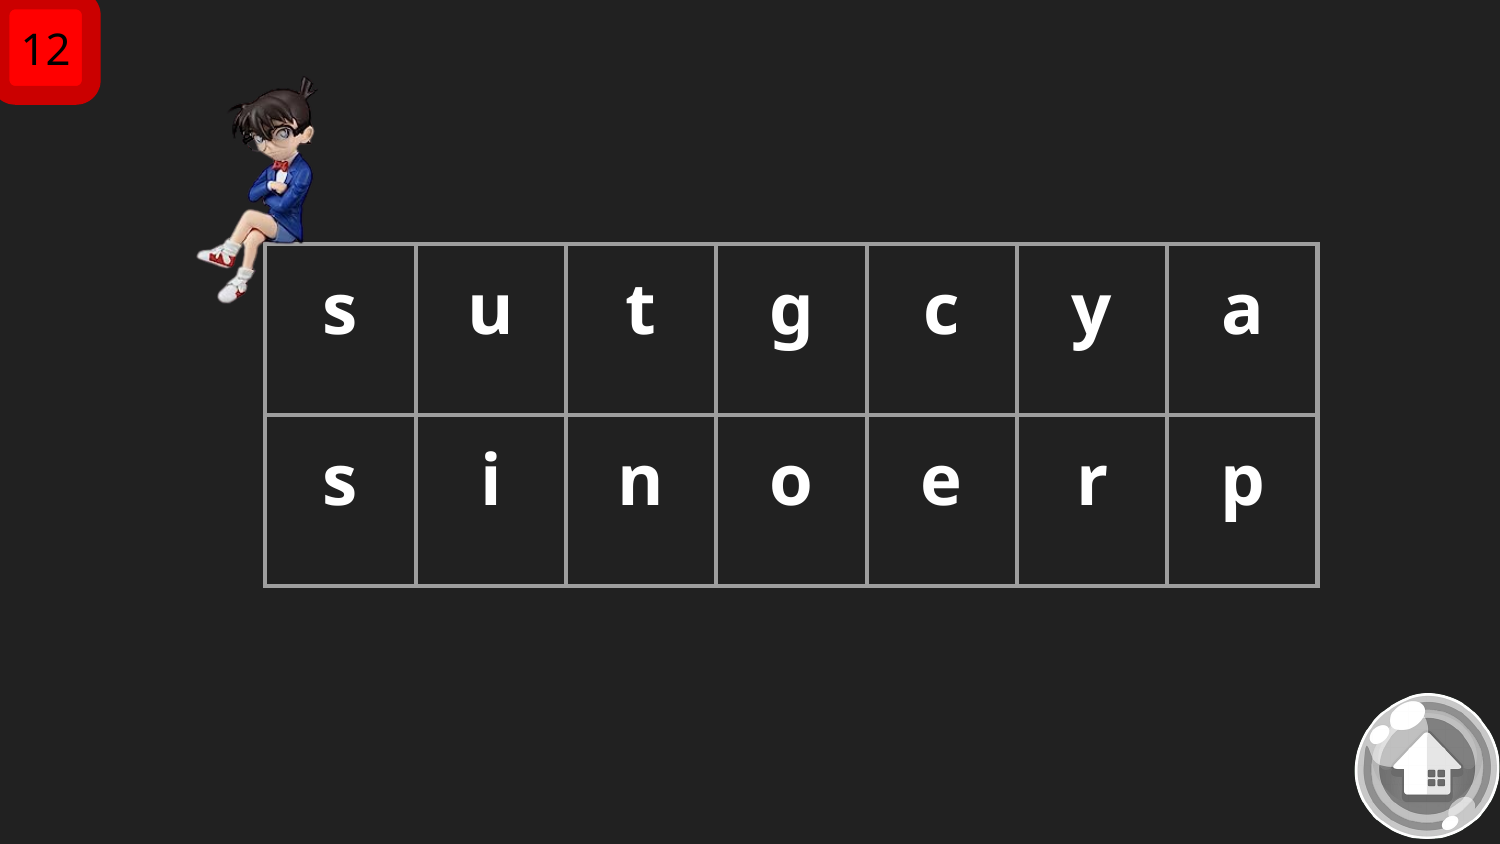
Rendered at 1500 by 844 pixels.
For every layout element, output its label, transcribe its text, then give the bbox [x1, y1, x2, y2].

table_cell s [267, 417, 414, 584]
table_header s [267, 246, 414, 413]
table_header y [1019, 246, 1165, 413]
table_cell i [418, 417, 564, 584]
table_header a [1169, 246, 1315, 413]
table_header g [718, 246, 865, 413]
text_box 12 [0, 0, 92, 96]
table_header u [418, 246, 564, 413]
table_cell o [718, 417, 865, 584]
table_cell e [869, 417, 1015, 584]
table_header t [568, 246, 714, 413]
table_header c [869, 246, 1015, 413]
picture [1354, 692, 1500, 839]
table_cell p [1169, 417, 1315, 584]
picture [147, 73, 378, 304]
table_cell n [568, 417, 714, 584]
table_cell r [1019, 417, 1165, 584]
